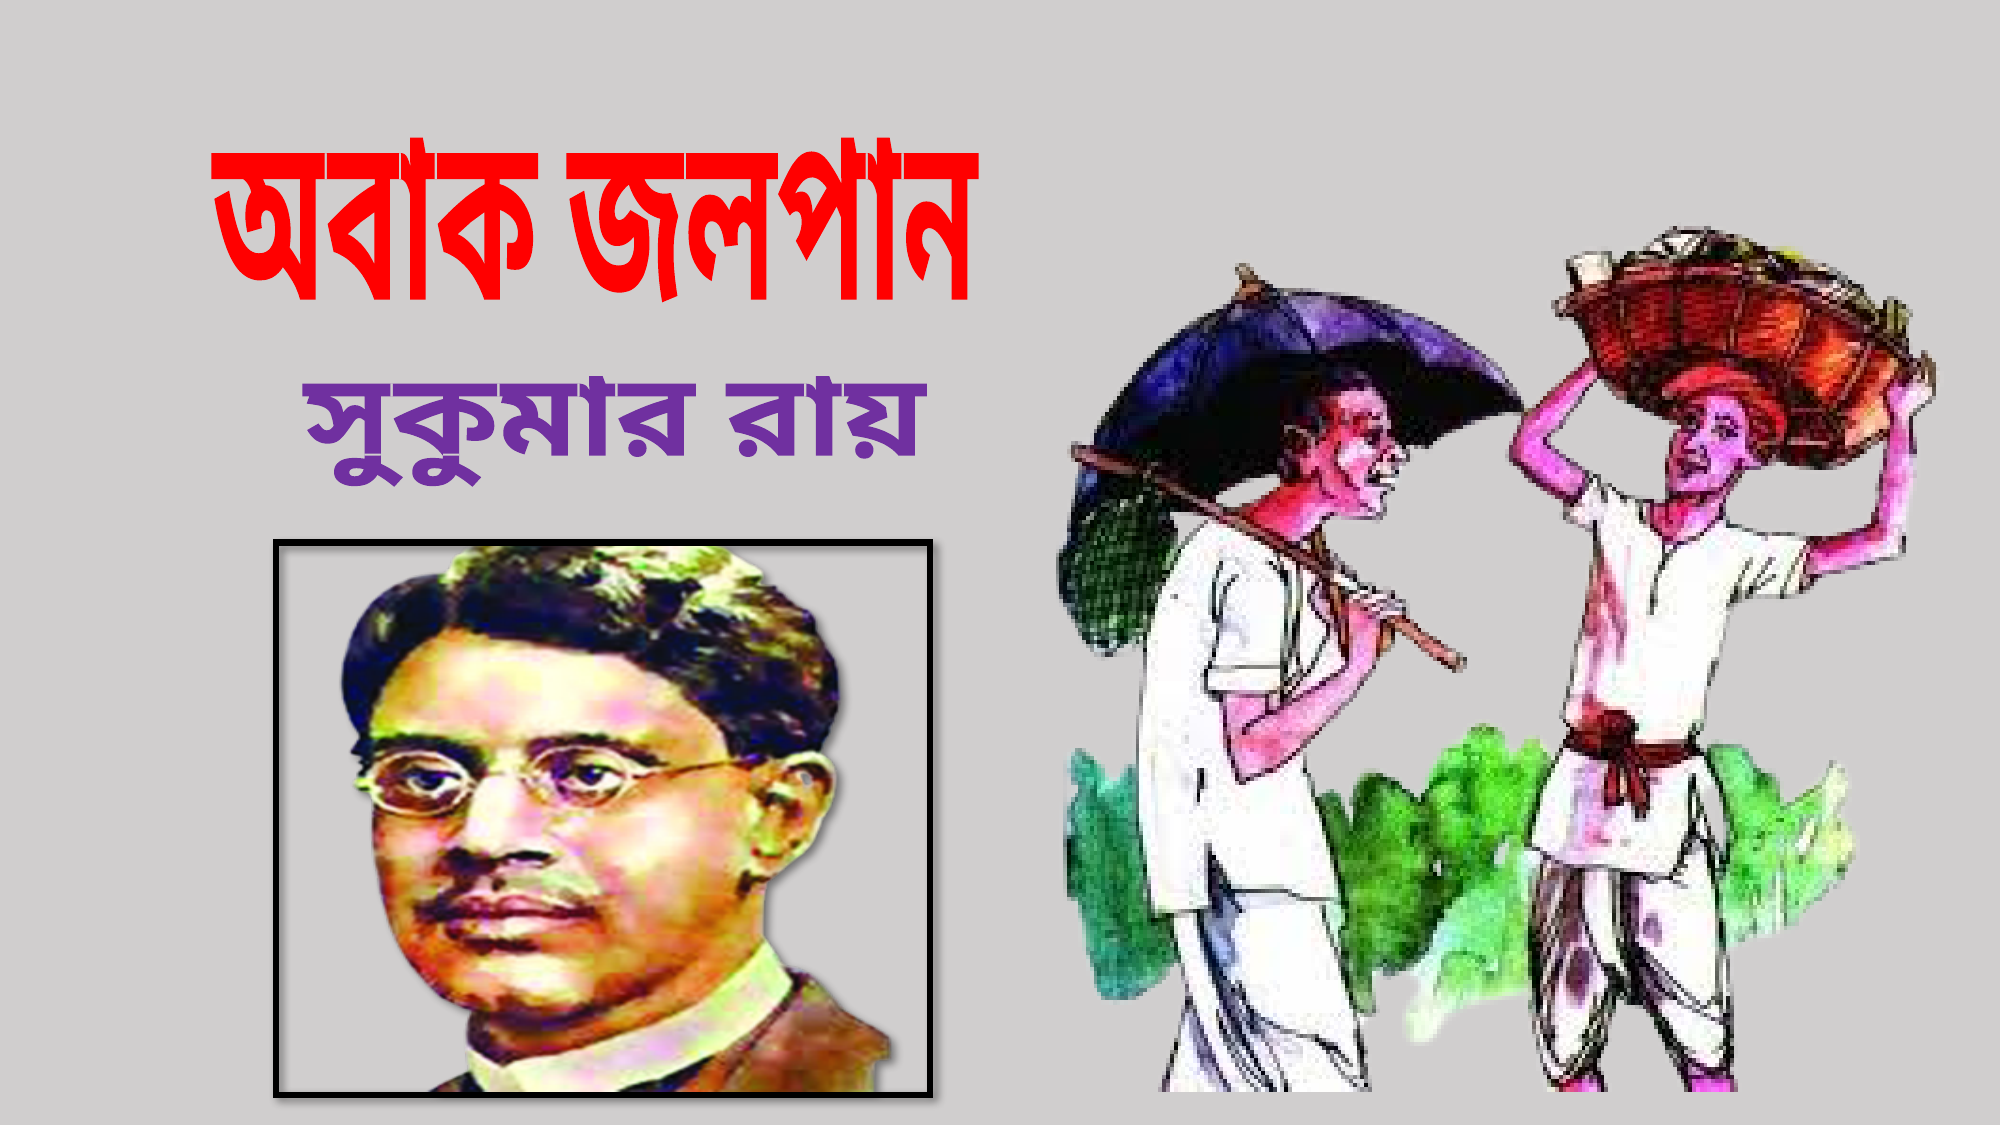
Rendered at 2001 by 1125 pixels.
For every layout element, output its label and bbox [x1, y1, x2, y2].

picture [1036, 218, 1948, 1092]
picture [278, 545, 928, 1092]
